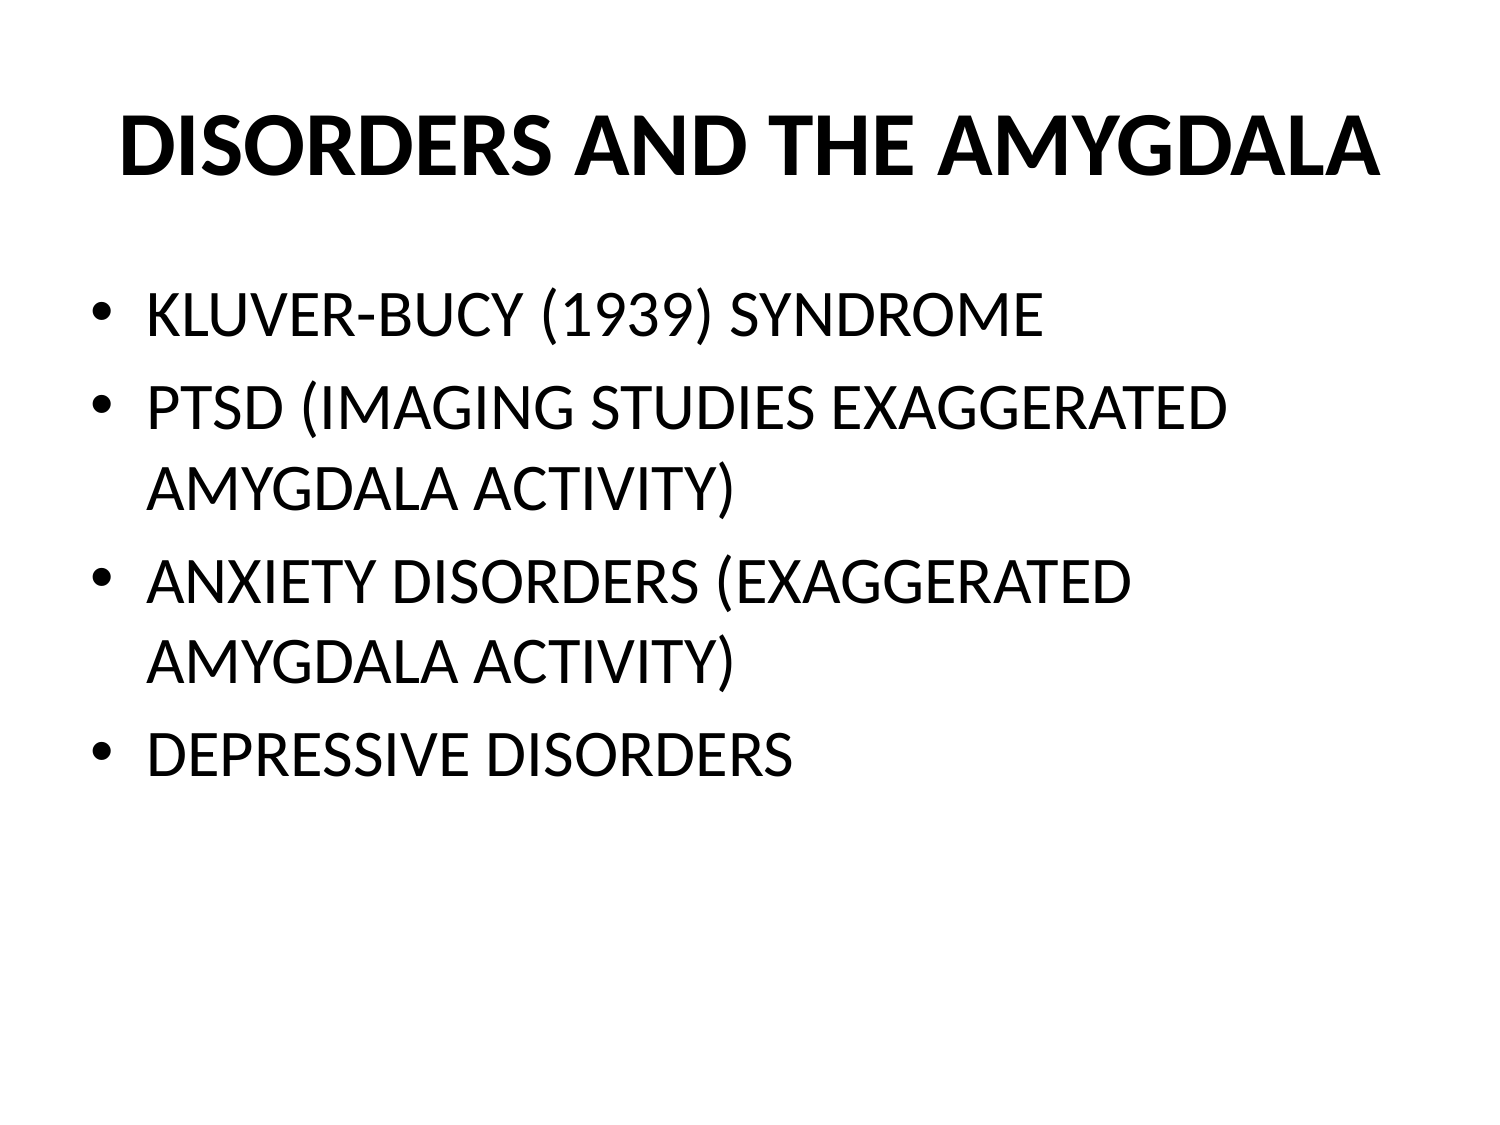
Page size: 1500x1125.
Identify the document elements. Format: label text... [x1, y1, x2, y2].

title DISORDERS AND THE AMYGDALA [75, 45, 1425, 233]
list KLUVER-BUCY (1939) SYNDROME PTSD (IMAGING STUDIES EXAGGERATED AMYGDALA ACTIVITY) ANXIETY DISORDERS (EXAGGERATED AMYGDALA ACTIVITY) DEPRESSIVE DISORDERS [75, 262, 1425, 1005]
